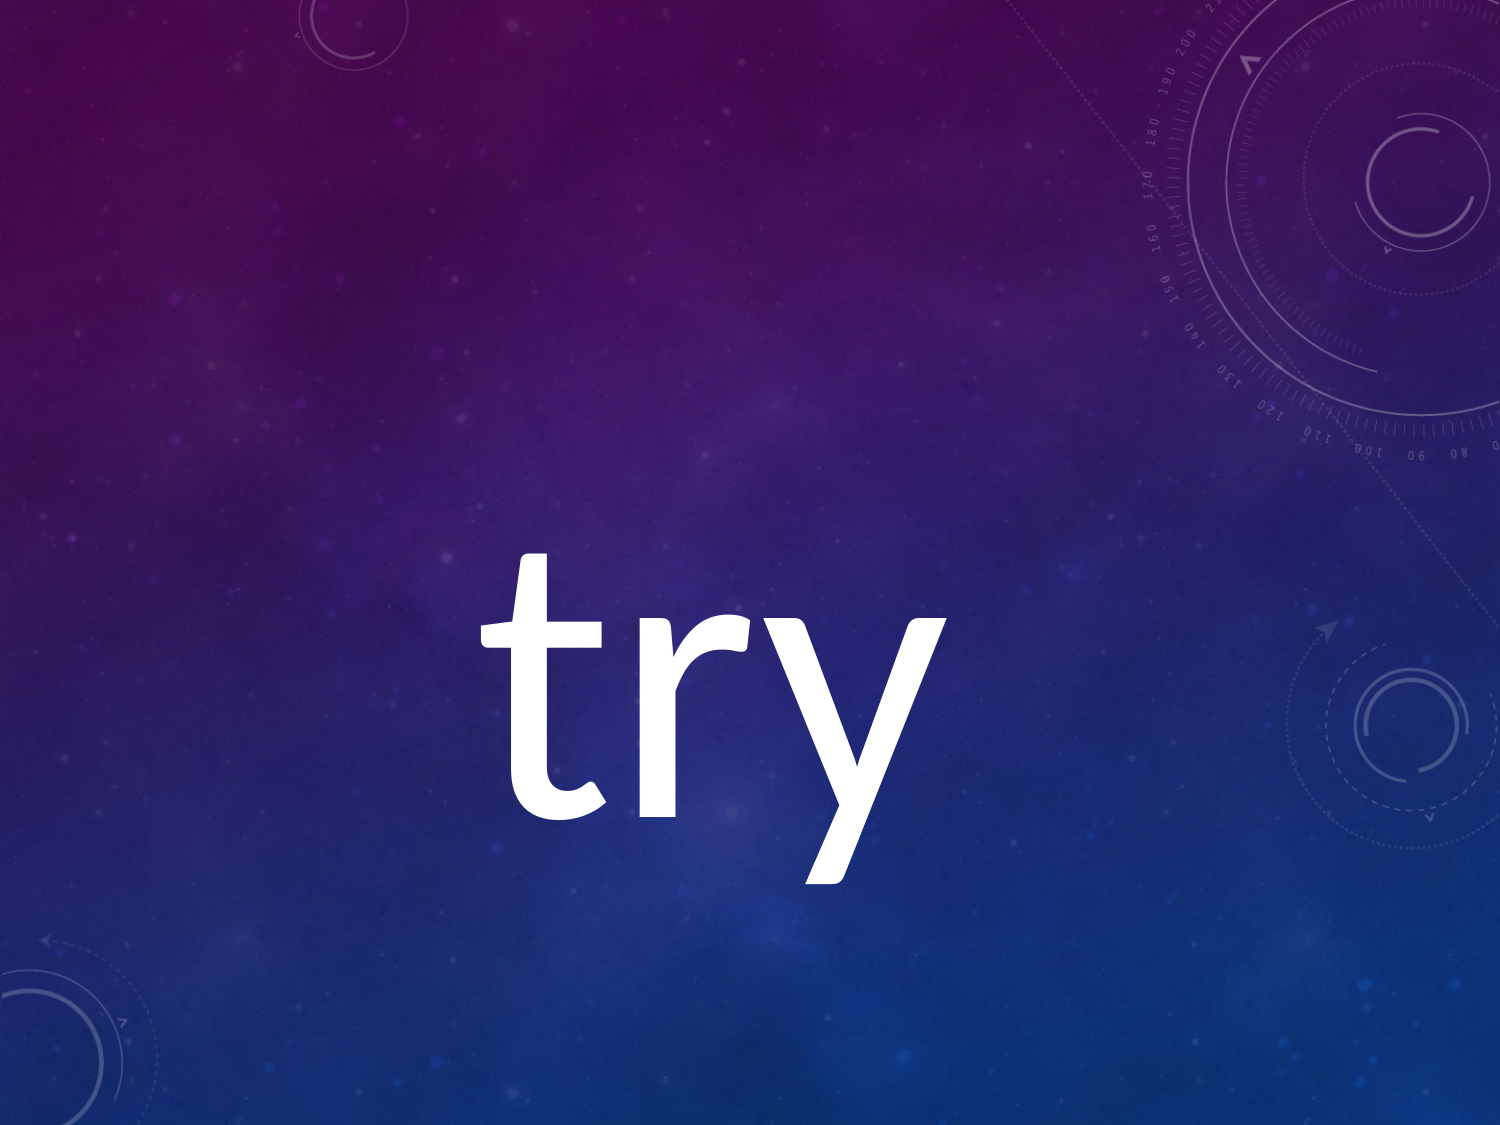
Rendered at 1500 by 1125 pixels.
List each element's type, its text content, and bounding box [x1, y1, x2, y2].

list try [75, 351, 1350, 950]
picture [0, 0, 1500, 1125]
